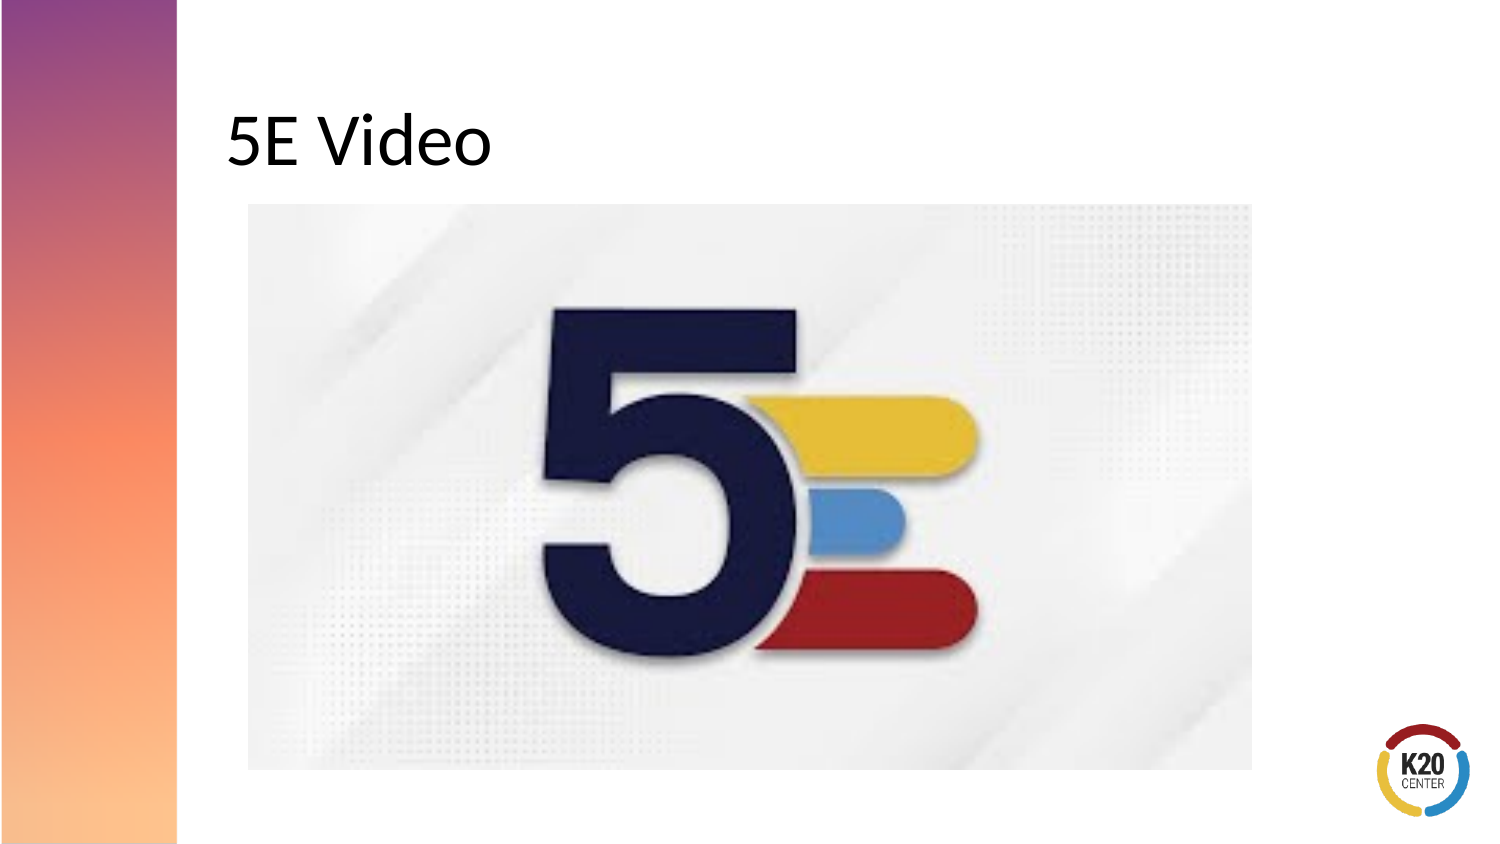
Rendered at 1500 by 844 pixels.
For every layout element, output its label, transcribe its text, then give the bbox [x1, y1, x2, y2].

title 5E Video [210, 66, 1445, 205]
picture [0, 0, 1500, 844]
